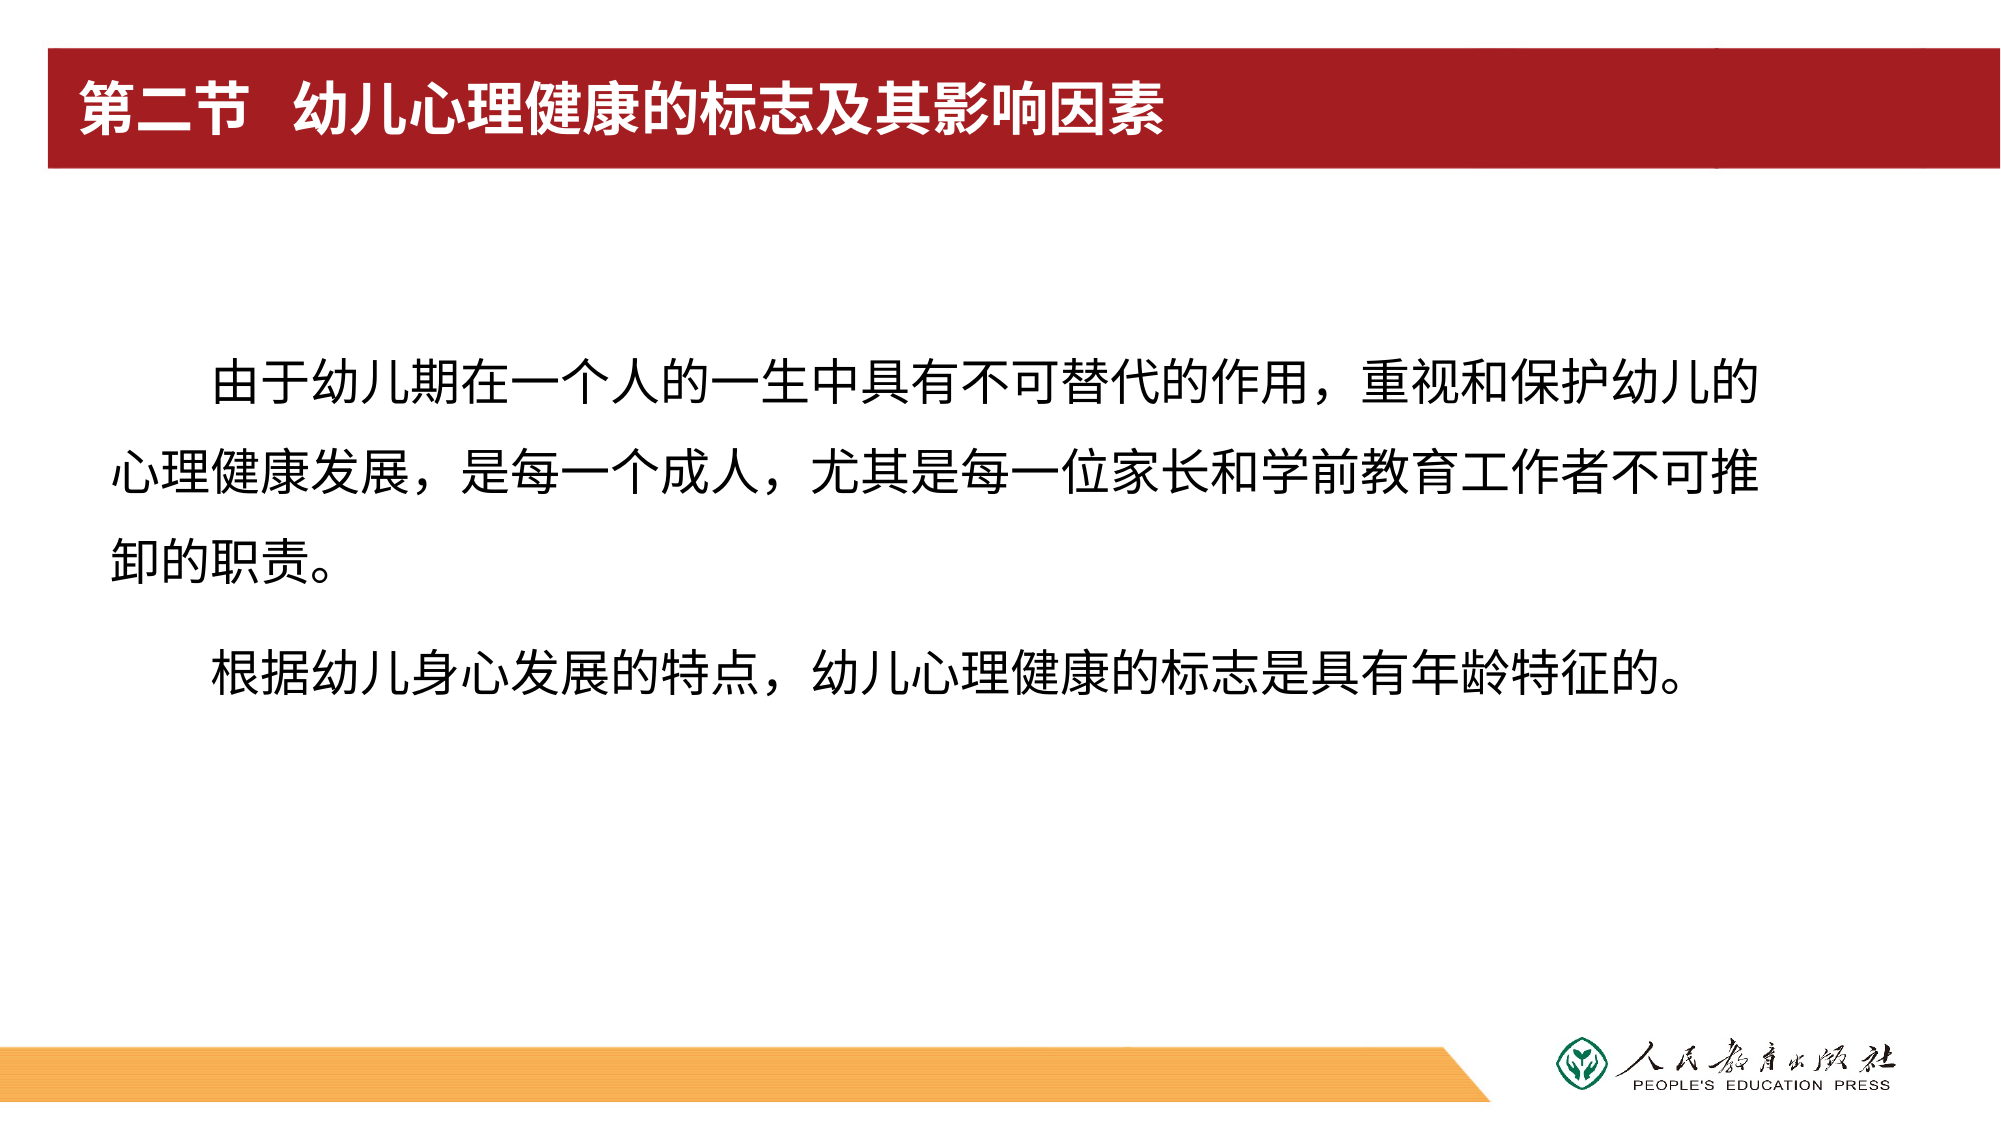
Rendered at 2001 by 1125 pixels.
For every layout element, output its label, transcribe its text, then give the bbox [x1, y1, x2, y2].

picture [0, 0, 2001, 1125]
title 第二节 幼儿心理健康的标志及其影响因素 [62, 57, 1788, 167]
list 由于幼儿期在一个人的一生中具有不可替代的作用，重视和保护幼儿的心理健康发展，是每一个成人，尤其是每一位家长和学前教育工作者不可推卸的职责。 根据幼儿身心发展的特点，幼儿心理健康的标志是具有年龄特征的。 [95, 313, 1821, 1049]
